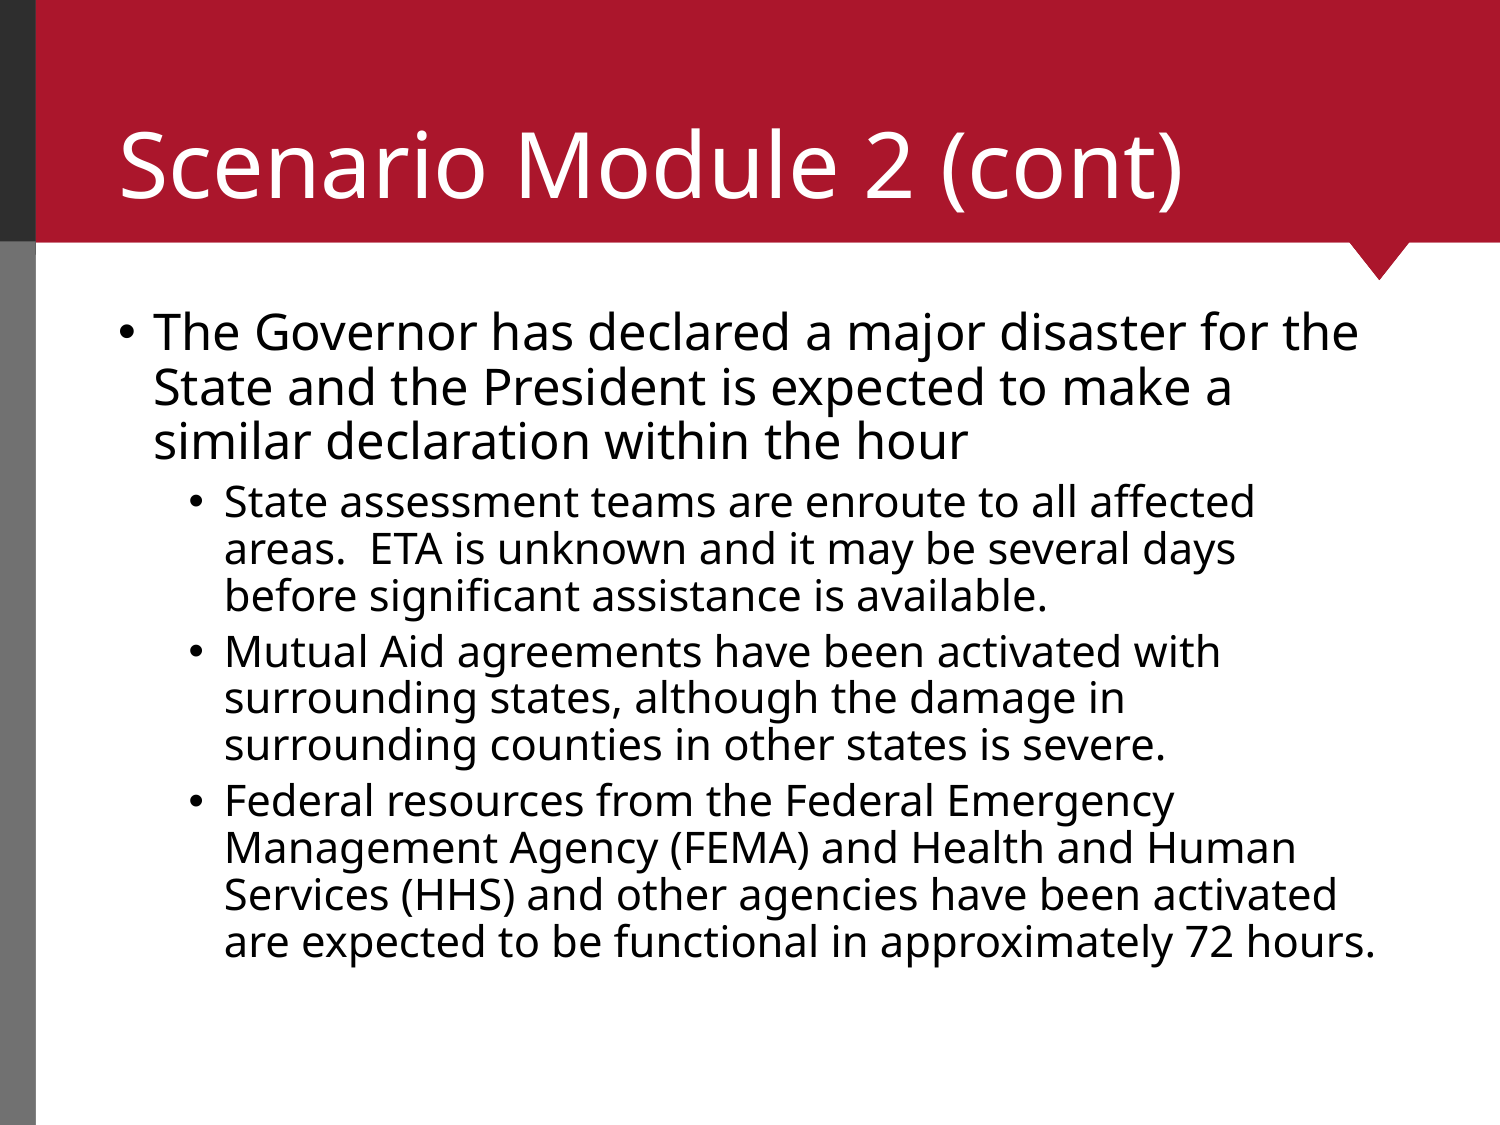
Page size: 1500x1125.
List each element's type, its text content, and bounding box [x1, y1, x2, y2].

title Scenario Module 2 (cont) [103, 59, 1397, 278]
list The Governor has declared a major disaster for the State and the President is expected to make a similar declaration within the hour State assessment teams are enroute to all affected areas. ETA is unknown and it may be several days before significant assistance is available. Mutual Aid agreements have been activated with surrounding states, although the damage in surrounding counties in other states is severe. Federal resources from the Federal Emergency Management Agency (FEMA) and Health and Human Services (HHS) and other agencies have been activated are expected to be functional in approximately 72 hours. [103, 299, 1397, 1014]
